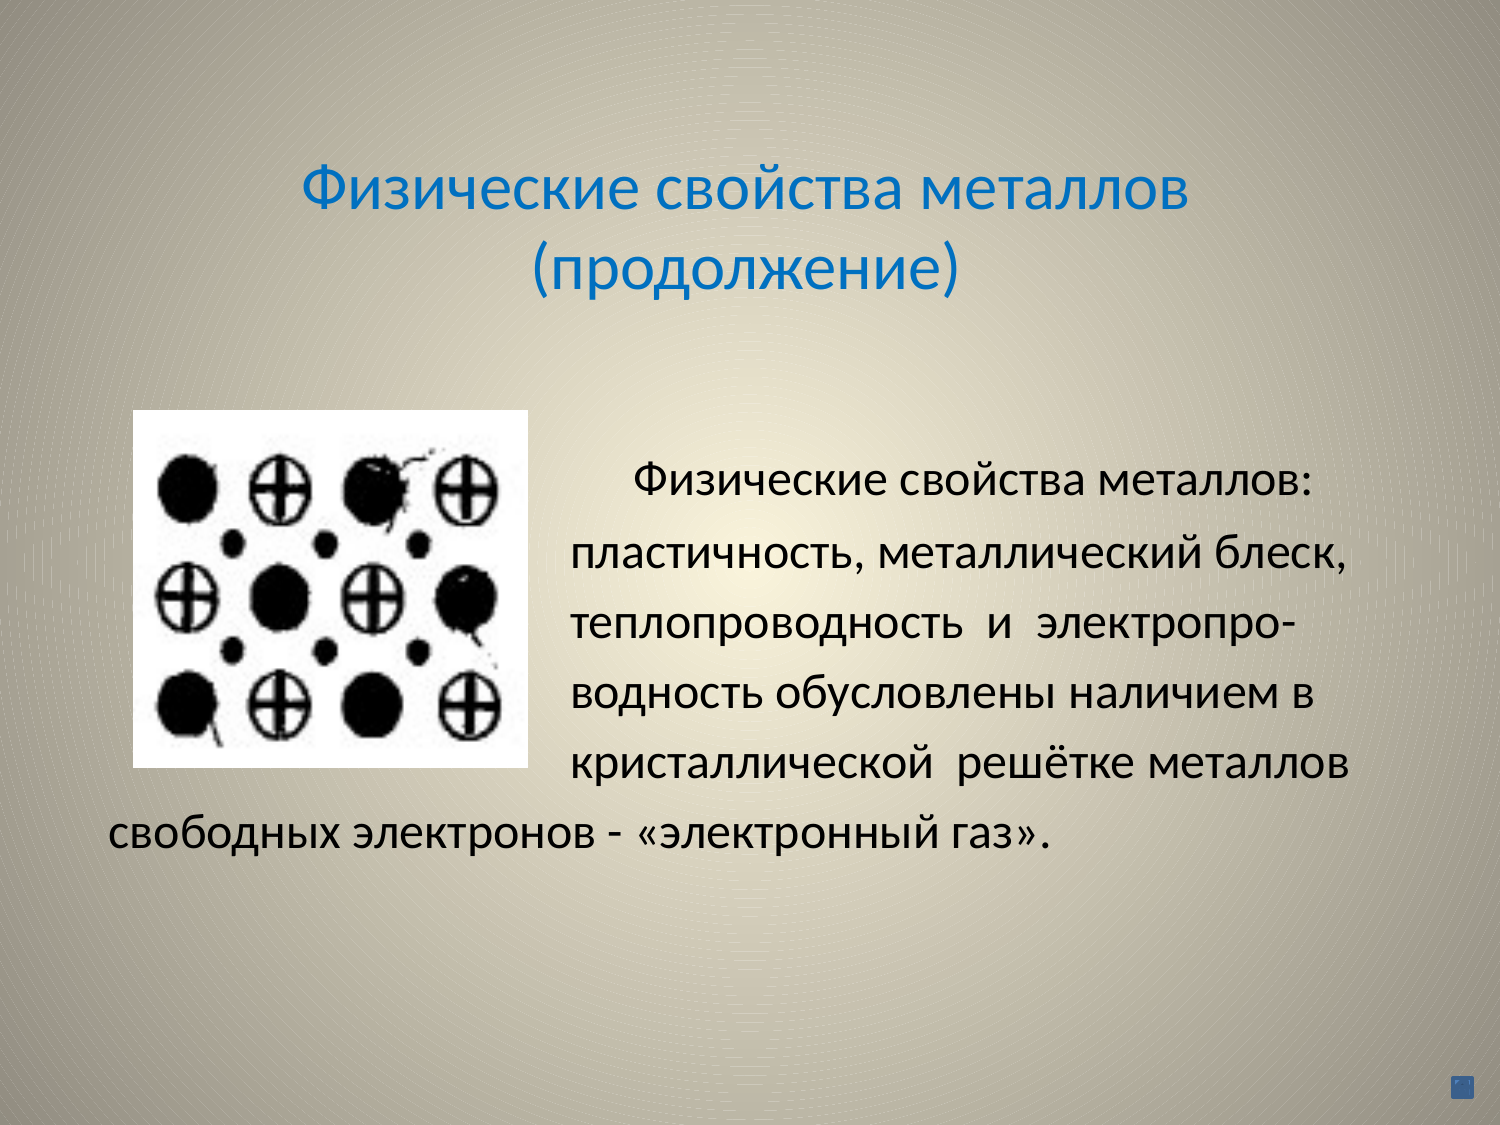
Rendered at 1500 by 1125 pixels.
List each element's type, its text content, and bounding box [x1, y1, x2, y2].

subtitle Физические свойства металлов: пластичность, металлический блеск, теплопроводность и электропро- водность обусловлены наличием в кристаллической решётке металлов свободных электронов - «электронный газ». [93, 328, 1418, 1067]
text_box [1451, 1076, 1474, 1099]
title Физические свойства металлов (продолжение) [105, 105, 1388, 328]
picture [133, 409, 528, 769]
